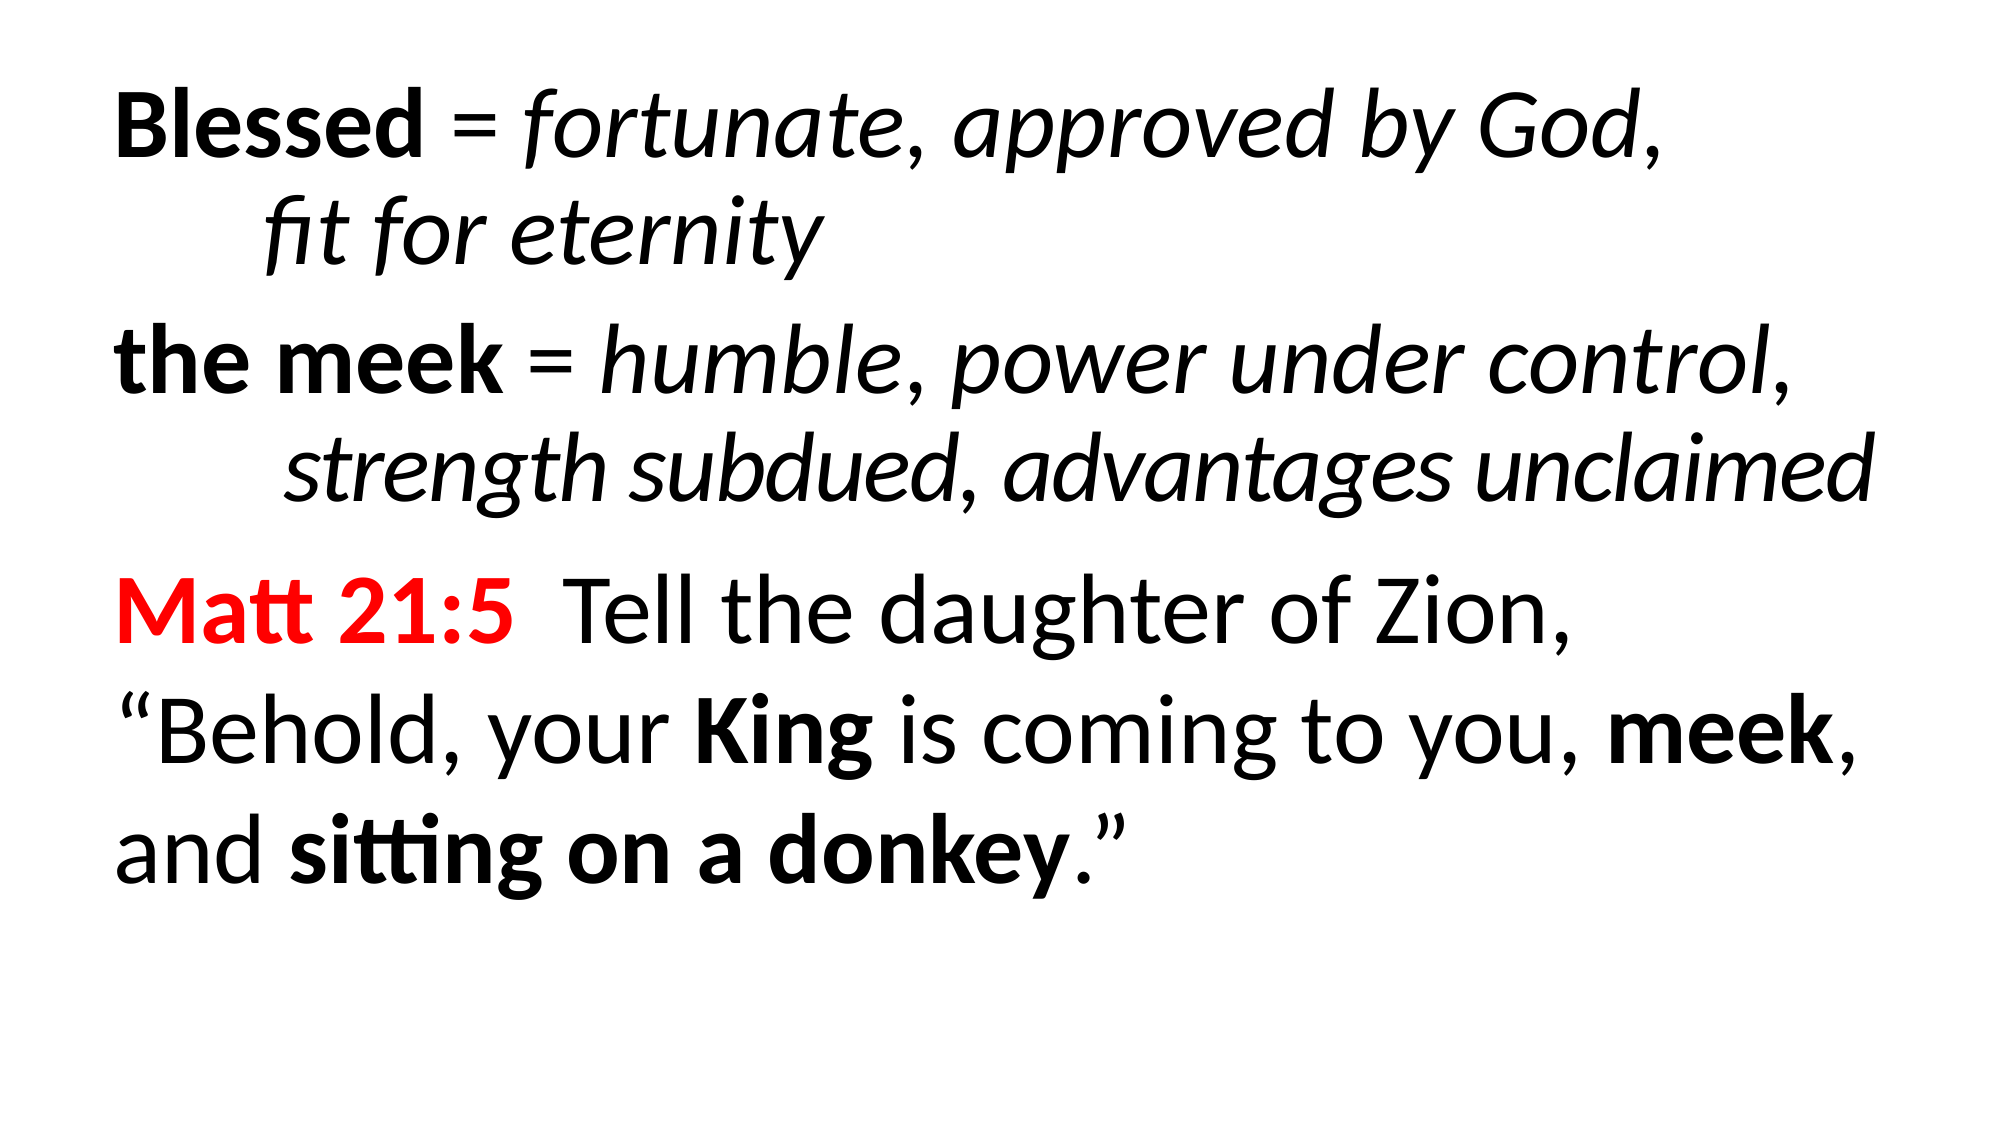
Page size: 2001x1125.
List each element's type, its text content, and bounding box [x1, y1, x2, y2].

subtitle Blessed = fortunate, approved by God, fit for eternity the meek = humble, power under control, strength subdued, advantages unclaimed Matt 21:5 Tell the daughter of Zion, “Behold, your King is coming to you, meek, and sitting on a donkey.” [98, 63, 1899, 1055]
